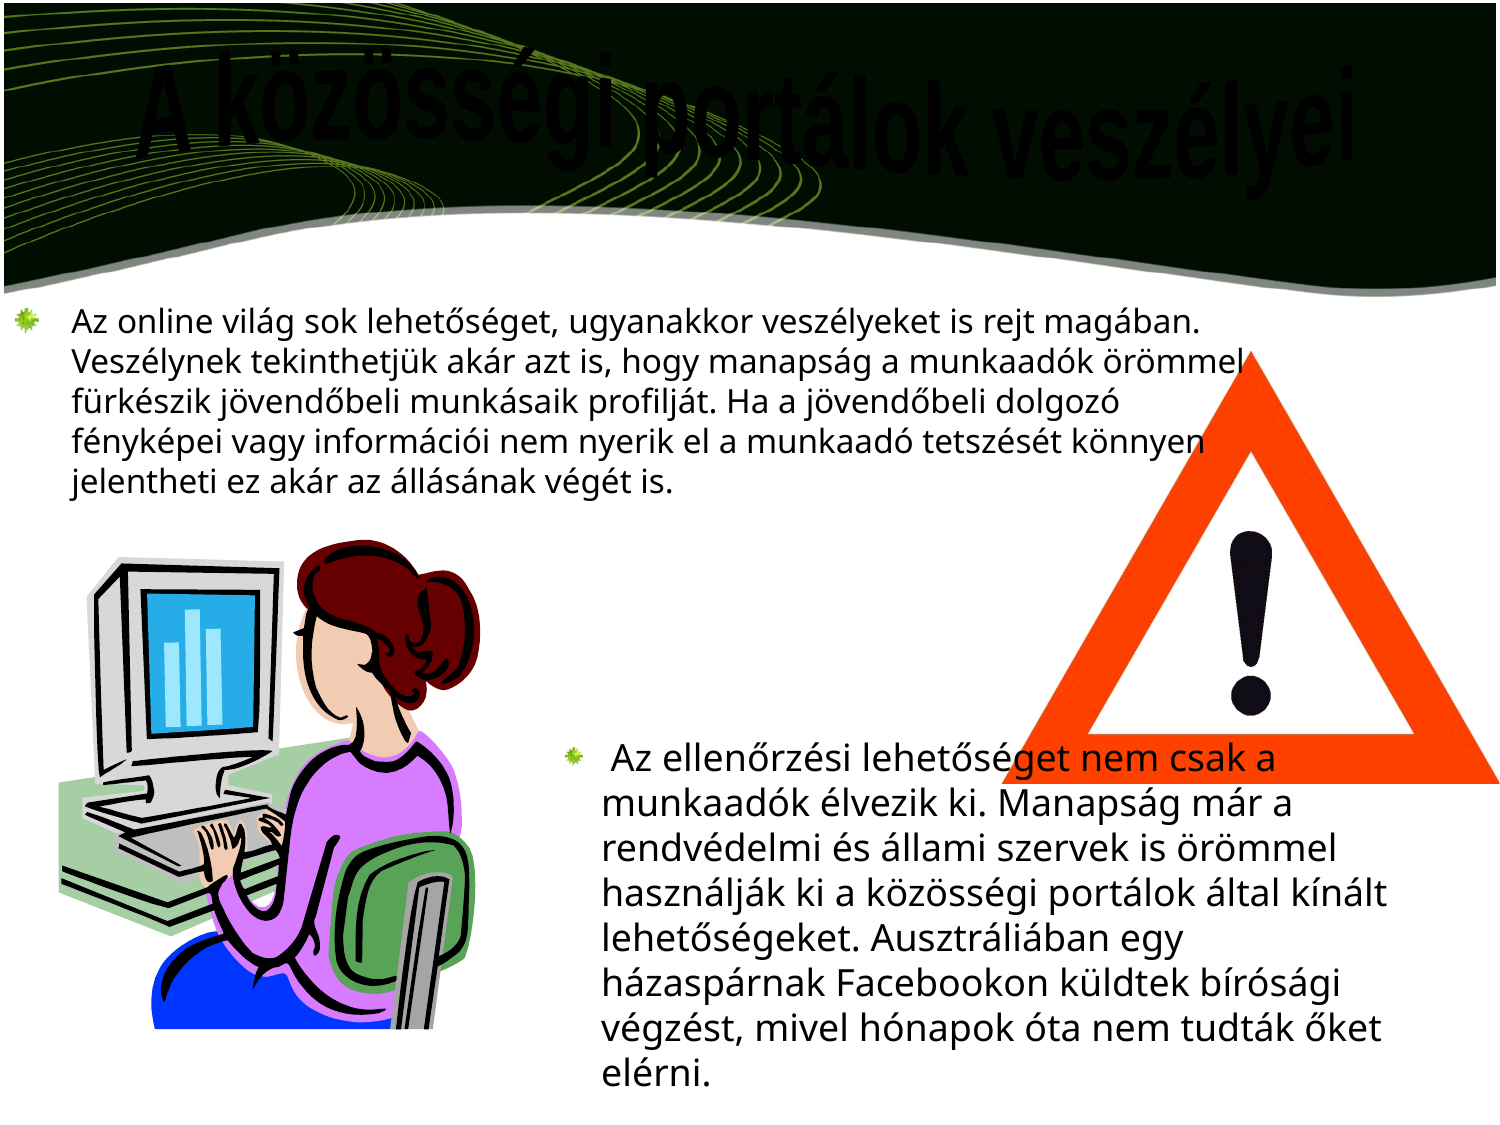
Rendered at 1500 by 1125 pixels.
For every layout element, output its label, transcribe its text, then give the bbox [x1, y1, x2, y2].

picture [0, 0, 1500, 1125]
picture [15, 308, 39, 333]
text_box Az ellenőrzési lehetőséget nem csak a munkaadók élvezik ki. Manapság már a rendvédelmi és állami szervek is örömmel használják ki a közösségi portálok által kínált lehetőségeket. Ausztráliában egy házaspárnak Facebookon küldtek bírósági végzést, mivel hónapok óta nem tudták őket elérni. [550, 726, 1407, 1102]
list Az online világ sok lehetőséget, ugyanakkor veszélyeket is rejt magában. Veszélynek tekinthetjük akár azt is, hogy manapság a munkaadók örömmel fürkészik jövendőbeli munkásaik profilját. Ha a jövendőbeli dolgozó fényképei vagy információi nem nyerik el a munkaadó tetszését könnyen jelentheti ez akár az állásának végét is. [0, 292, 1290, 669]
